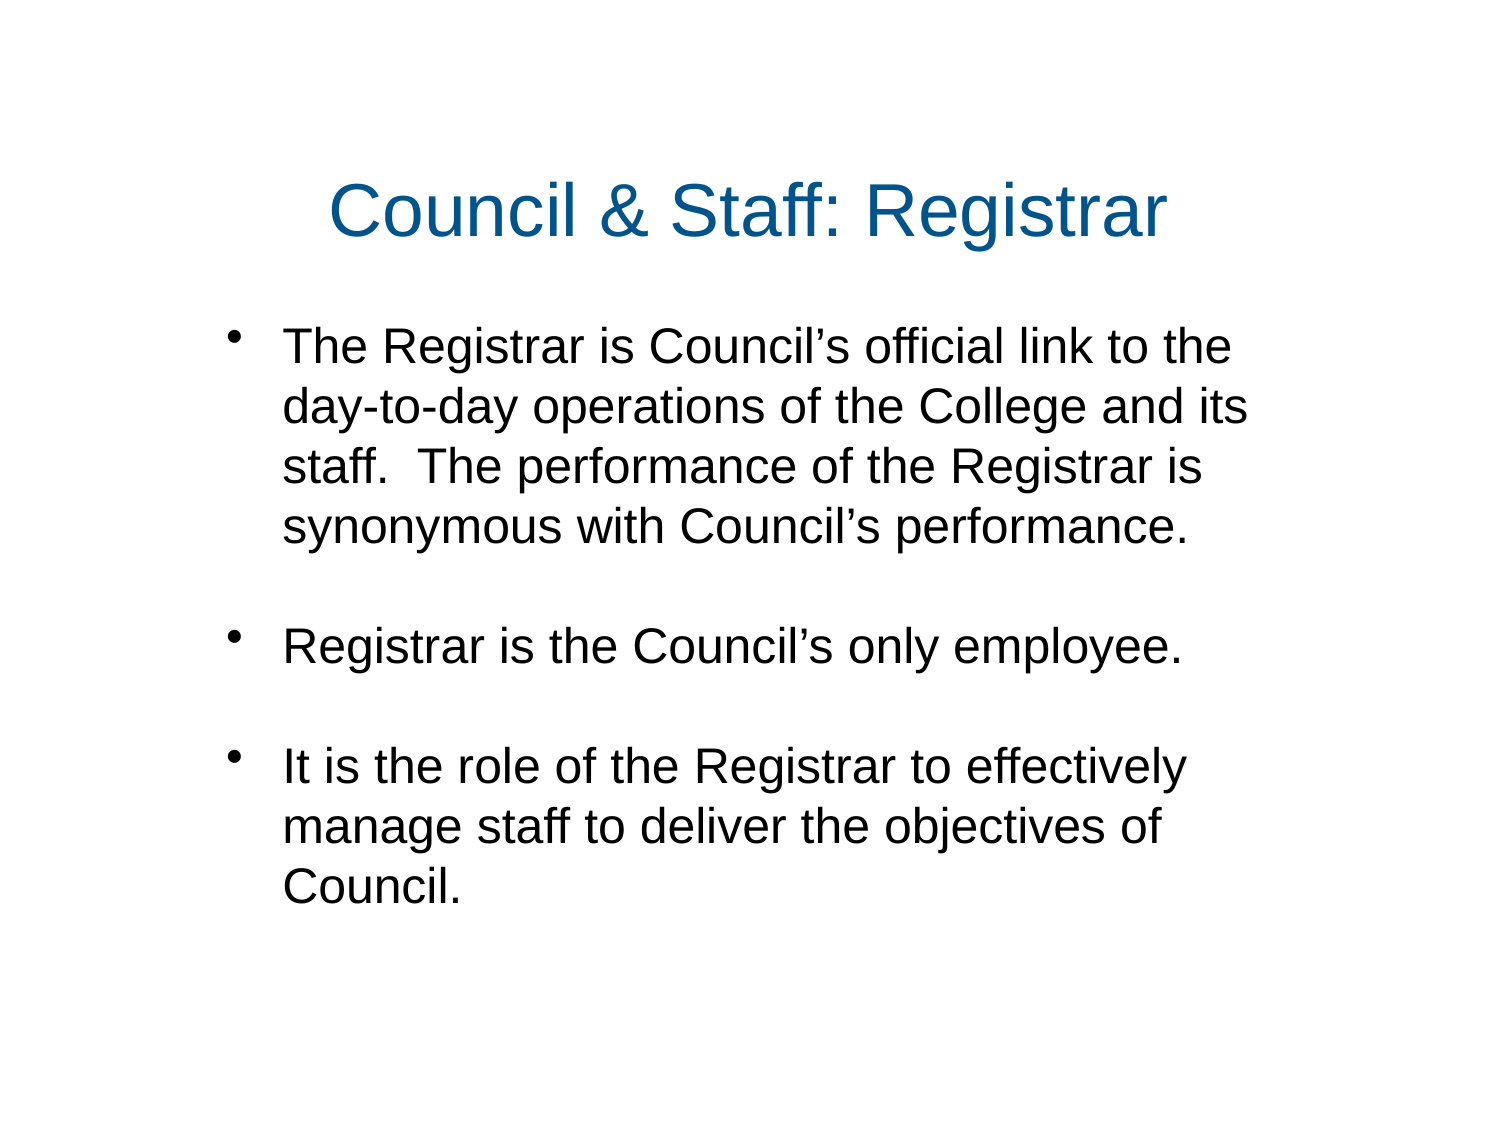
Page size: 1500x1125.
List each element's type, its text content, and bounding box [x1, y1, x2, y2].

text_box The Registrar is Council’s official link to the day-to-day operations of the College and its staff. The performance of the Registrar is synonymous with Council’s performance. Registrar is the Council’s only employee. It is the role of the Registrar to effectively manage staff to deliver the objectives of Council. [211, 305, 1287, 921]
title Council & Staff: Registrar [79, 137, 1418, 275]
